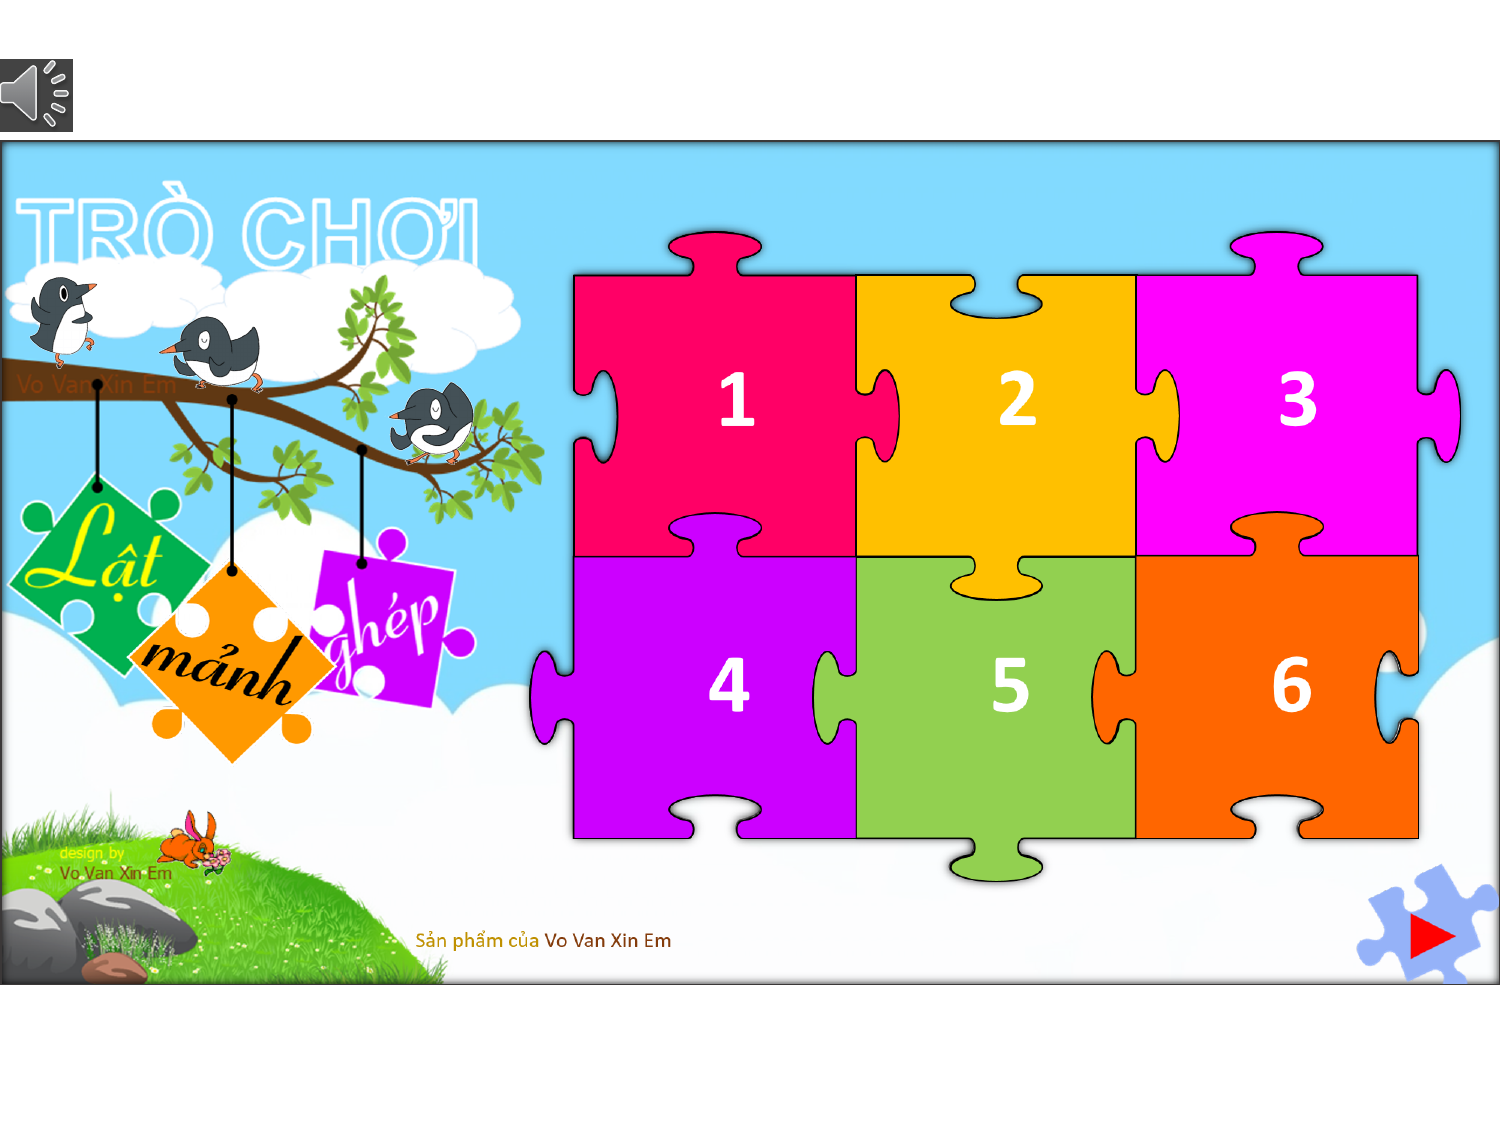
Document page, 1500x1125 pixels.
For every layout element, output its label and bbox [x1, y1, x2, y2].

picture [0, 20, 1500, 985]
picture [0, 57, 74, 133]
